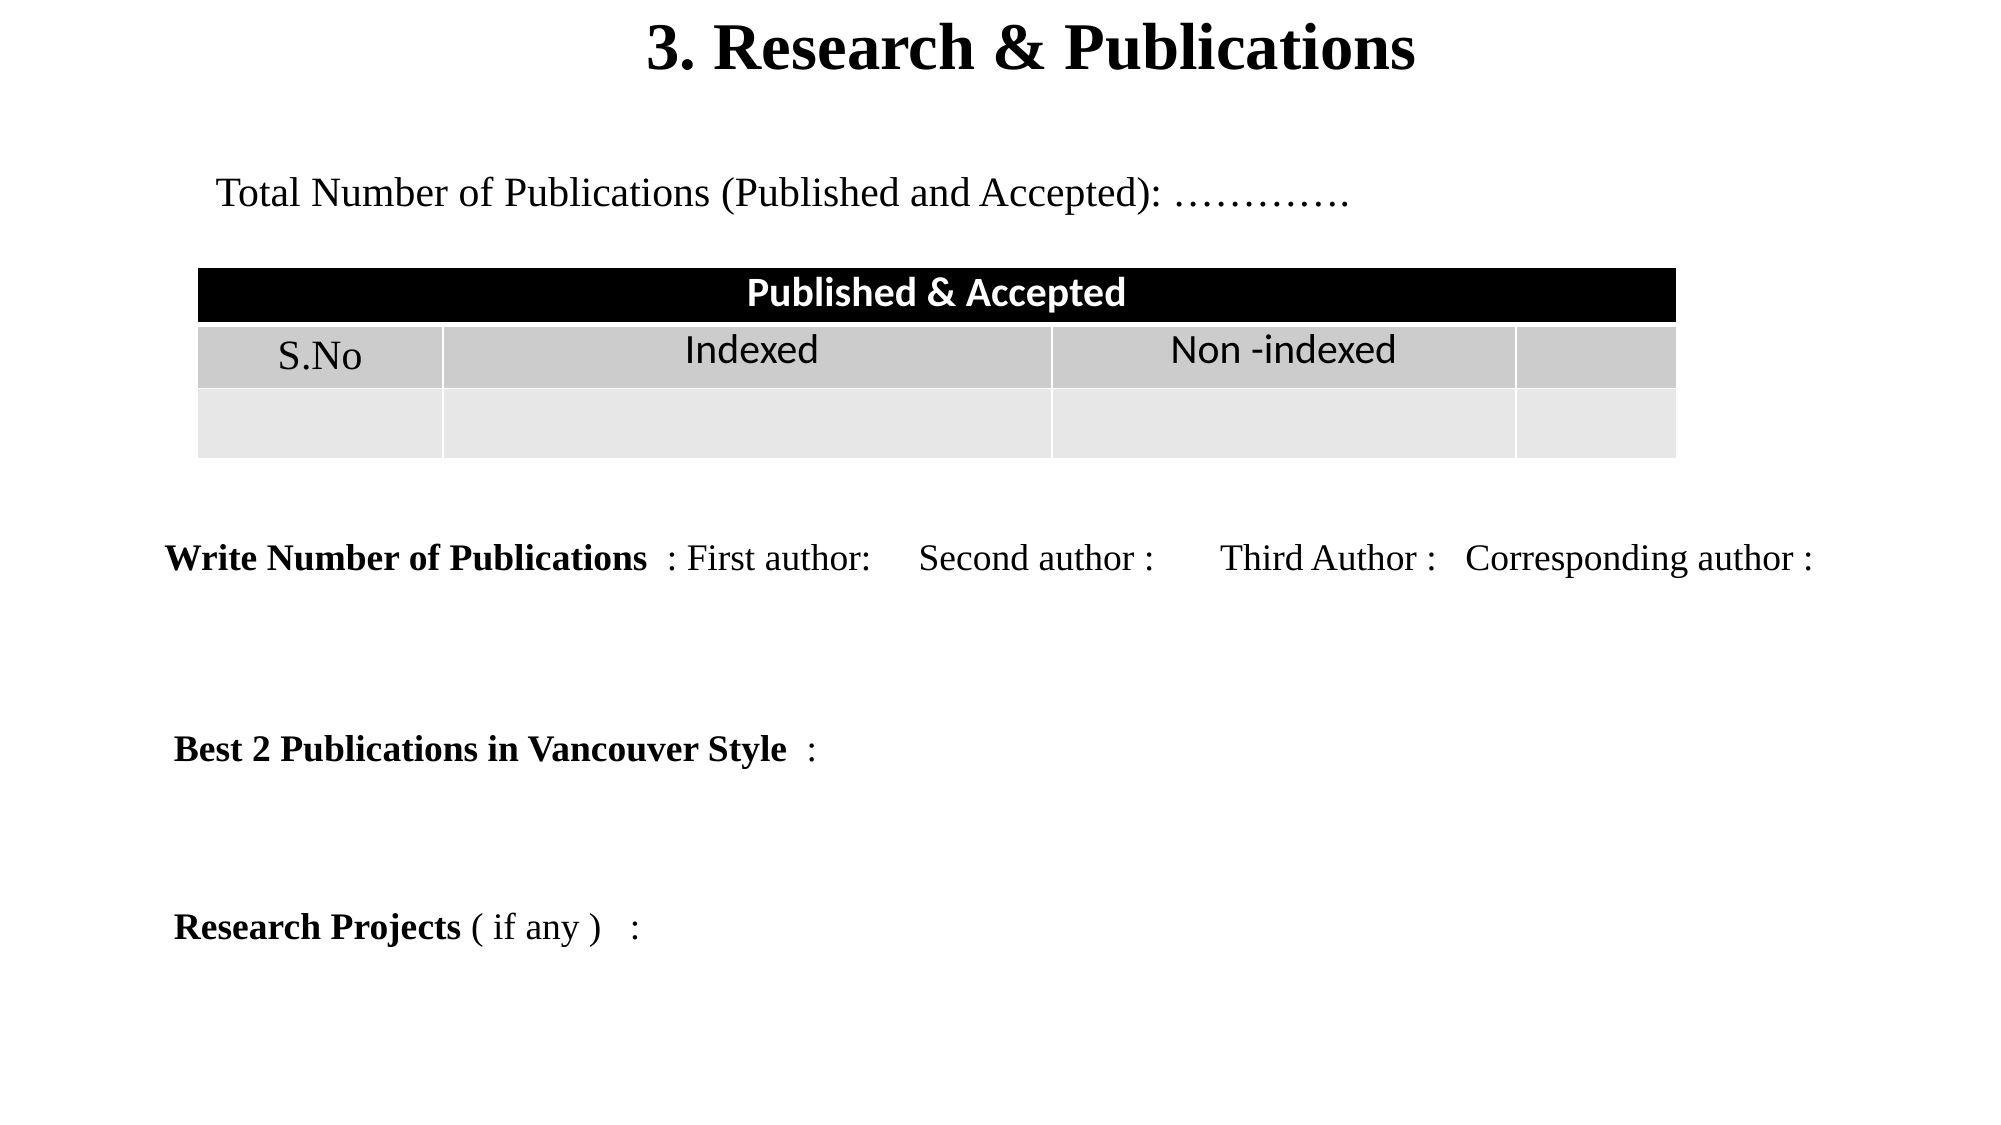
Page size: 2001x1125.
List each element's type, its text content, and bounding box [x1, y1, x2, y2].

text_box Research Projects ( if any ) : [149, 894, 1893, 1000]
list Total Number of Publications (Published and Accepted): …………. [11, 91, 1990, 799]
text_box Best 2 Publications in Vancouver Style : [149, 716, 1893, 822]
table_cell Non -indexed [1053, 327, 1515, 388]
table_cell S.No [198, 327, 442, 388]
table_cell [1053, 389, 1515, 458]
table_cell [1517, 327, 1676, 388]
table_cell [1517, 389, 1676, 458]
table_header Published & Accepted [198, 268, 1676, 322]
text_box Write Number of Publications : First author: Second author : Third Author : Corresponding author : [149, 525, 1893, 630]
title 3. Research & Publications [11, 0, 1863, 91]
table_cell Indexed [444, 327, 1051, 388]
table_cell [198, 389, 442, 458]
table_cell [444, 389, 1051, 458]
